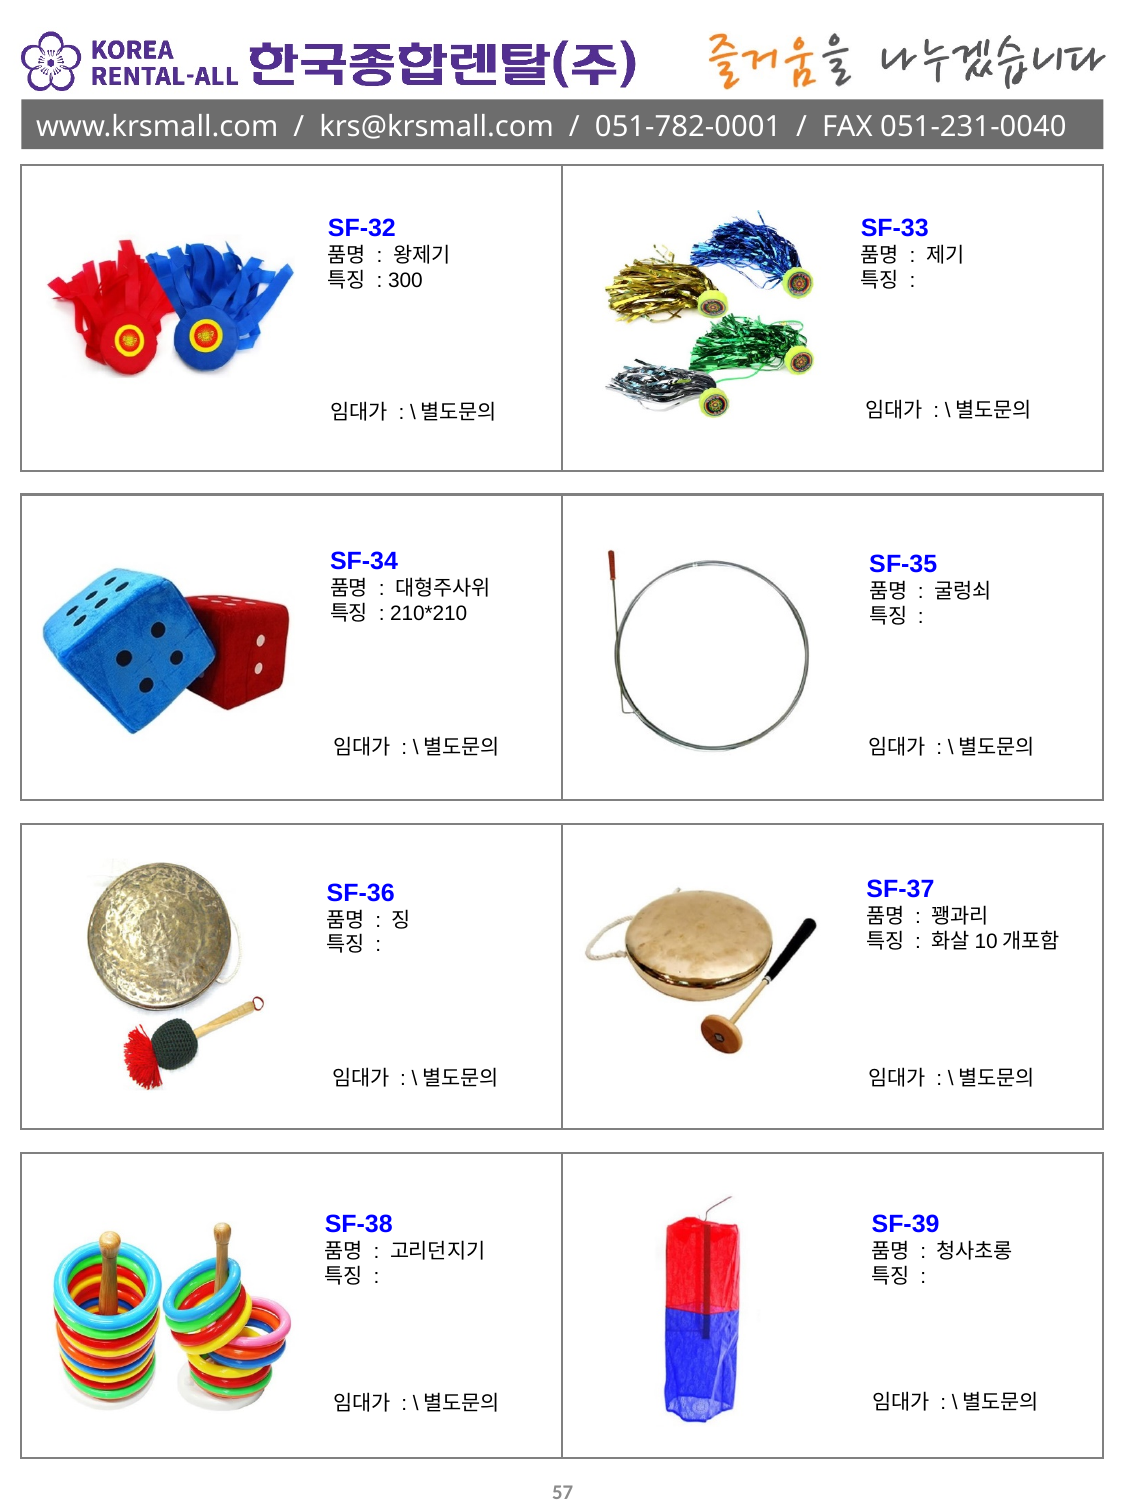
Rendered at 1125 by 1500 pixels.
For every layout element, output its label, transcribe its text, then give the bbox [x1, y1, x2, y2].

picture [59, 853, 282, 1093]
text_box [12, 0, 1125, 152]
picture [576, 865, 825, 1069]
picture [45, 208, 295, 404]
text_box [21, 165, 1104, 1459]
picture [589, 537, 818, 765]
slide_number 57 [0, 1482, 1125, 1500]
picture [45, 1199, 300, 1435]
picture [37, 534, 295, 763]
picture [627, 1186, 780, 1435]
picture [597, 210, 826, 420]
